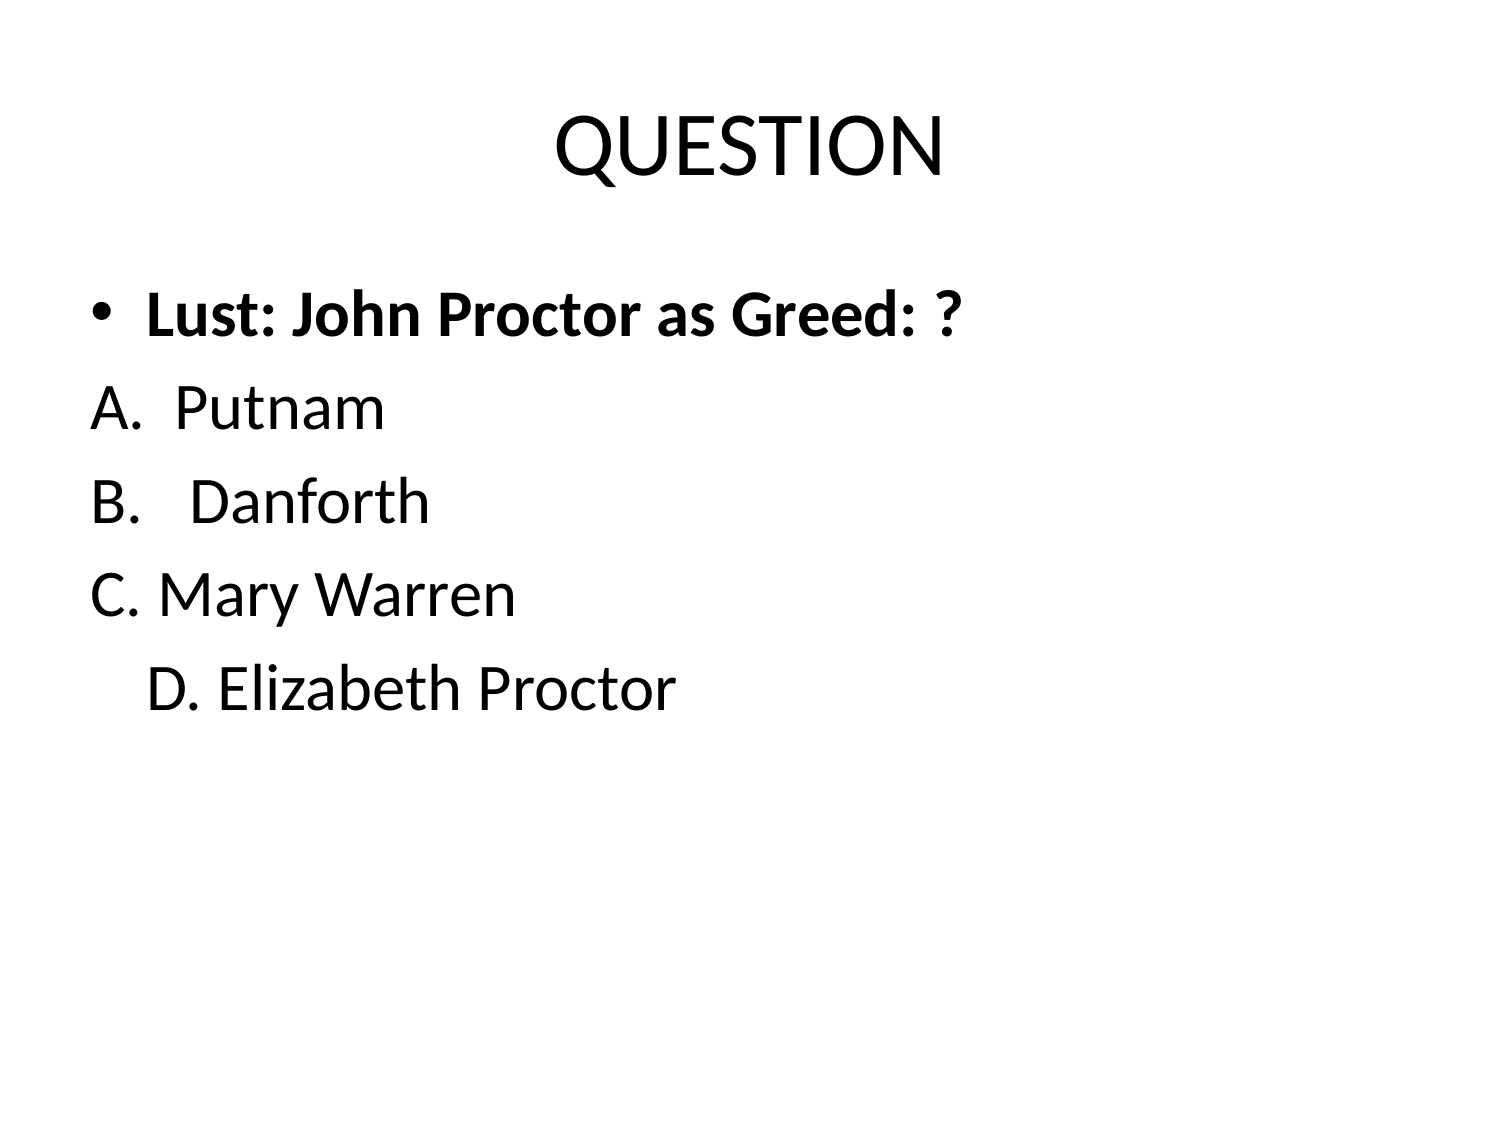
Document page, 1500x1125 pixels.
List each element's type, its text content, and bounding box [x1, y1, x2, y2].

title QUESTION [75, 45, 1425, 233]
list Lust: John Proctor as Greed: ? Putnam Danforth C. Mary Warren D. Elizabeth Proctor [75, 262, 1425, 1005]
